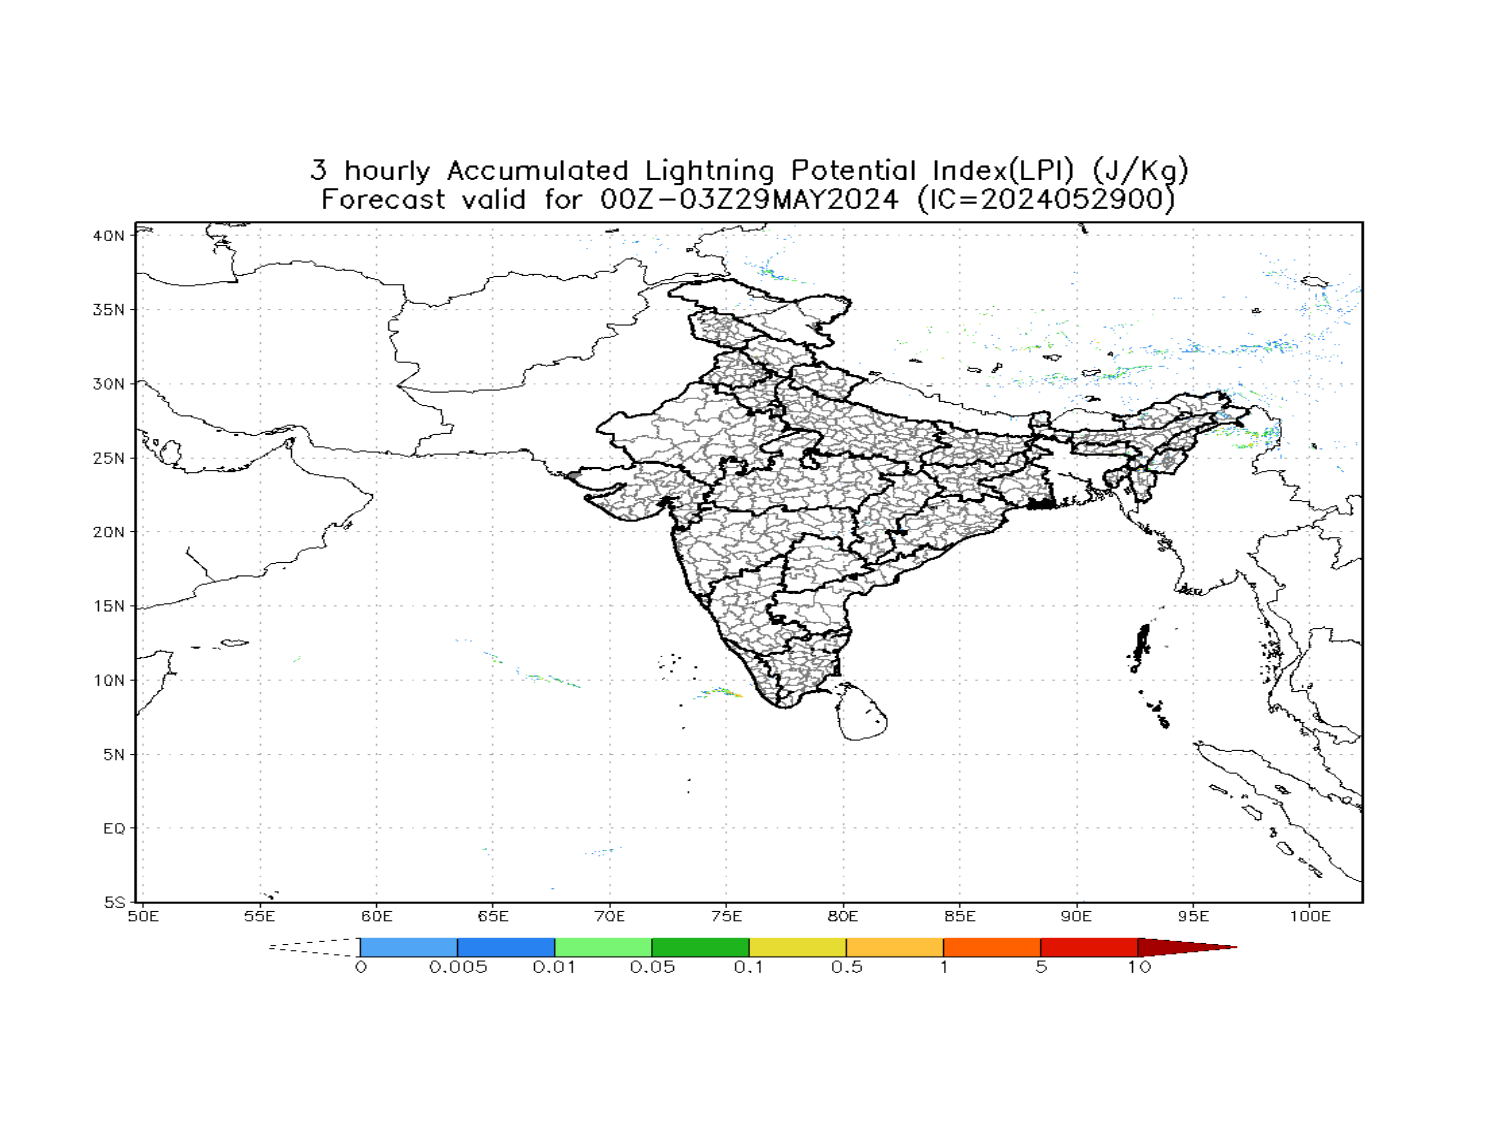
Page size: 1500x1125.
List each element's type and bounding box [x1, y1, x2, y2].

picture [74, 149, 1426, 976]
